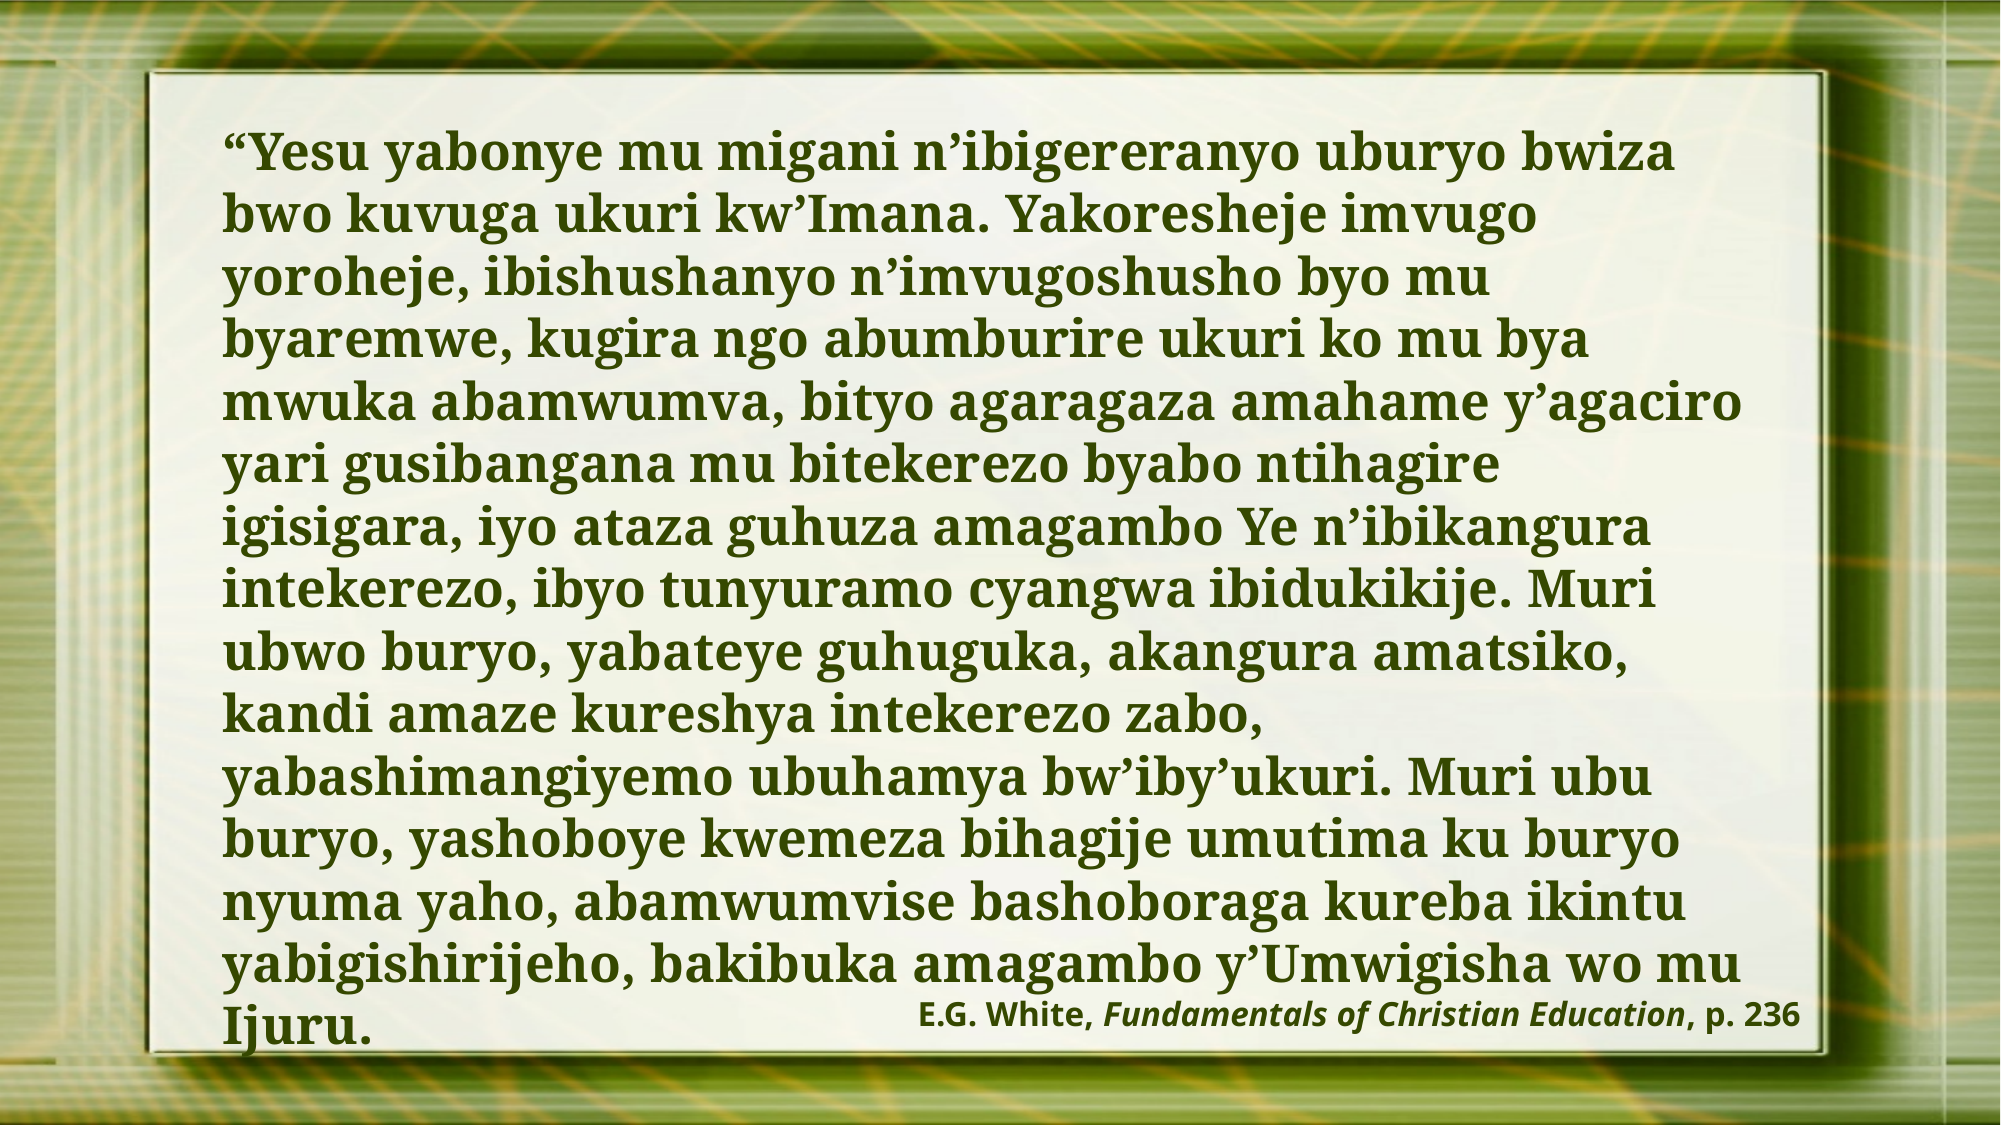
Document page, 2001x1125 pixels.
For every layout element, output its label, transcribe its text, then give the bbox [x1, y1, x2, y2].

text_box “Yesu yabonye mu migani n’ibigereranyo uburyo bwiza bwo kuvuga ukuri kw’Imana. Yakoresheje imvugo yoroheje, ibishushanyo n’imvugoshusho byo mu byaremwe, kugira ngo abumburire ukuri ko mu bya mwuka abamwumva, bityo agaragaza amahame y’agaciro yari gusibangana mu bitekerezo byabo ntihagire igisigara, iyo ataza guhuza amagambo Ye n’ibikangura intekerezo, ibyo tunyuramo cyangwa ibidukikije. Muri ubwo buryo, yabateye guhuguka, akangura amatsiko, kandi amaze kureshya intekerezo zabo, yabashimangiyemo ubuhamya bw’iby’ukuri. Muri ubu buryo, yashoboye kwemeza bihagije umutima ku buryo nyuma yaho, abamwumvise bashoboraga kureba ikintu yabigishirijeho, bakibuka amagambo y’Umwigisha wo mu Ijuru. [208, 110, 1767, 1063]
picture [0, 0, 2001, 1125]
text_box E.G. White, Fundamentals of Christian Education, p. 236 [902, 986, 1816, 1041]
